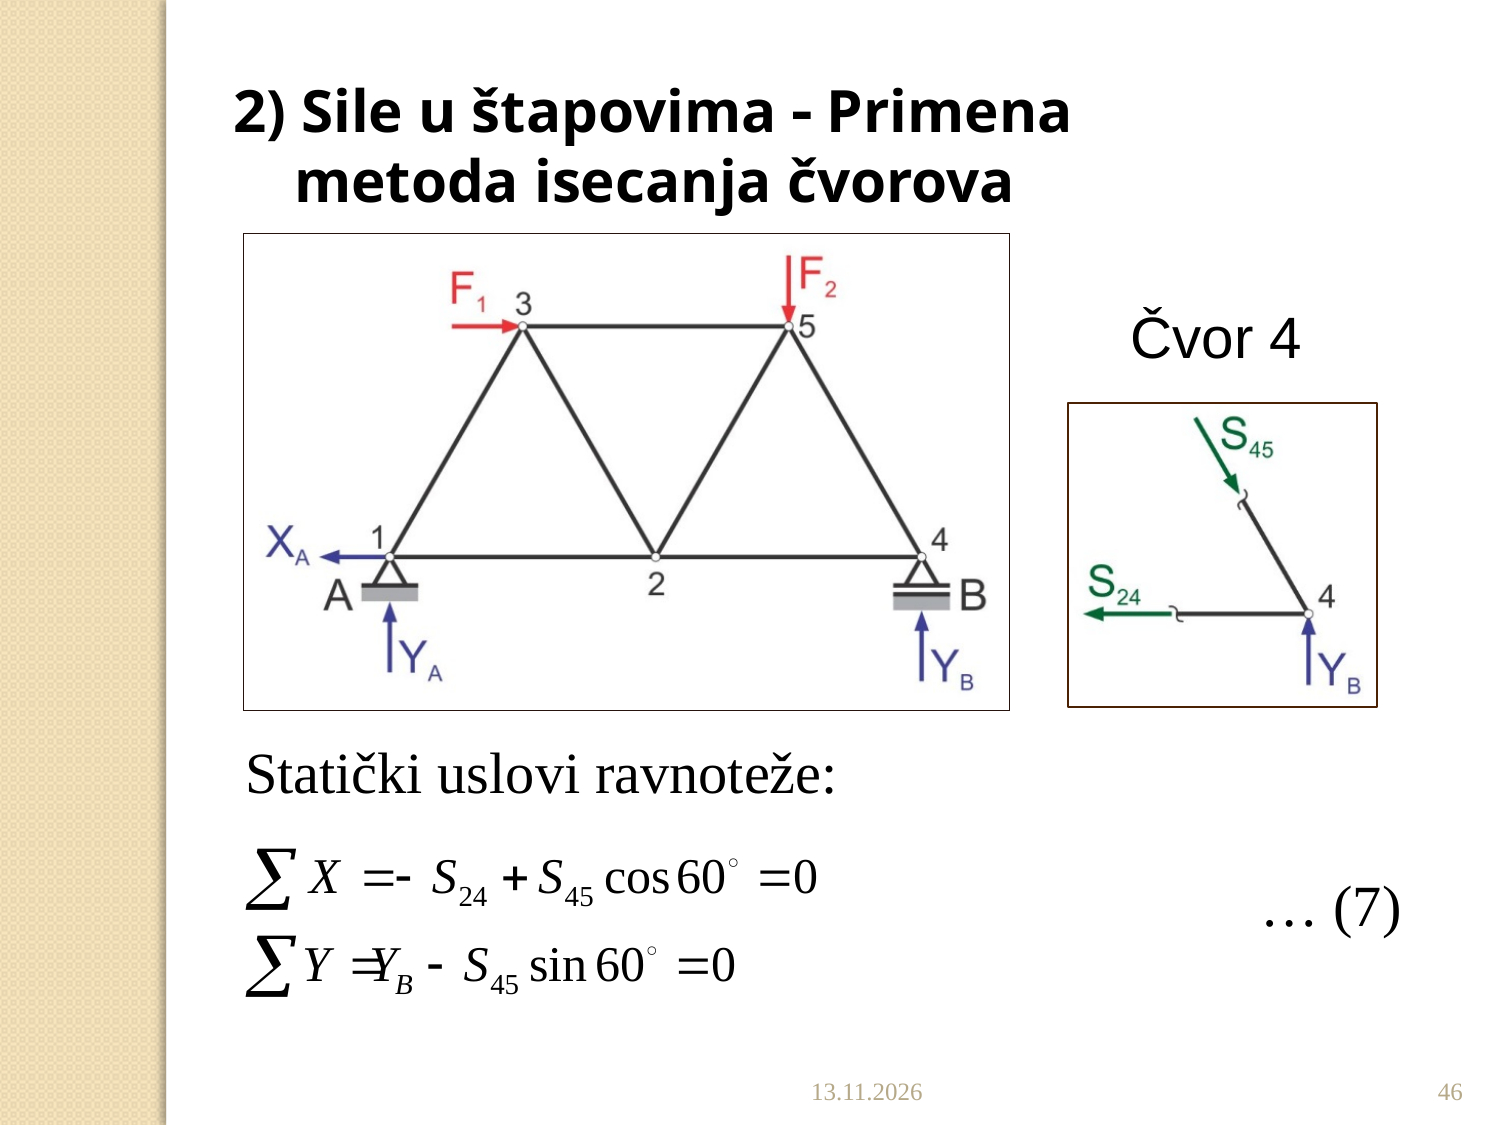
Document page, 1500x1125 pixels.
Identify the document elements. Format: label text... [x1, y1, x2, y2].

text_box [237, 836, 826, 1013]
picture [243, 233, 1011, 711]
text_box Statički uslovi ravnoteže: [230, 727, 892, 813]
text_box 2) Sile u štapovima  Primena metoda isecanja čvorova [218, 66, 1439, 221]
text_box … (7) [1246, 860, 1439, 946]
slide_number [587, 1034, 938, 1113]
text_box Čvor 4 [1115, 292, 1329, 378]
slide_number 46 [1413, 1034, 1488, 1113]
picture [1068, 403, 1376, 707]
